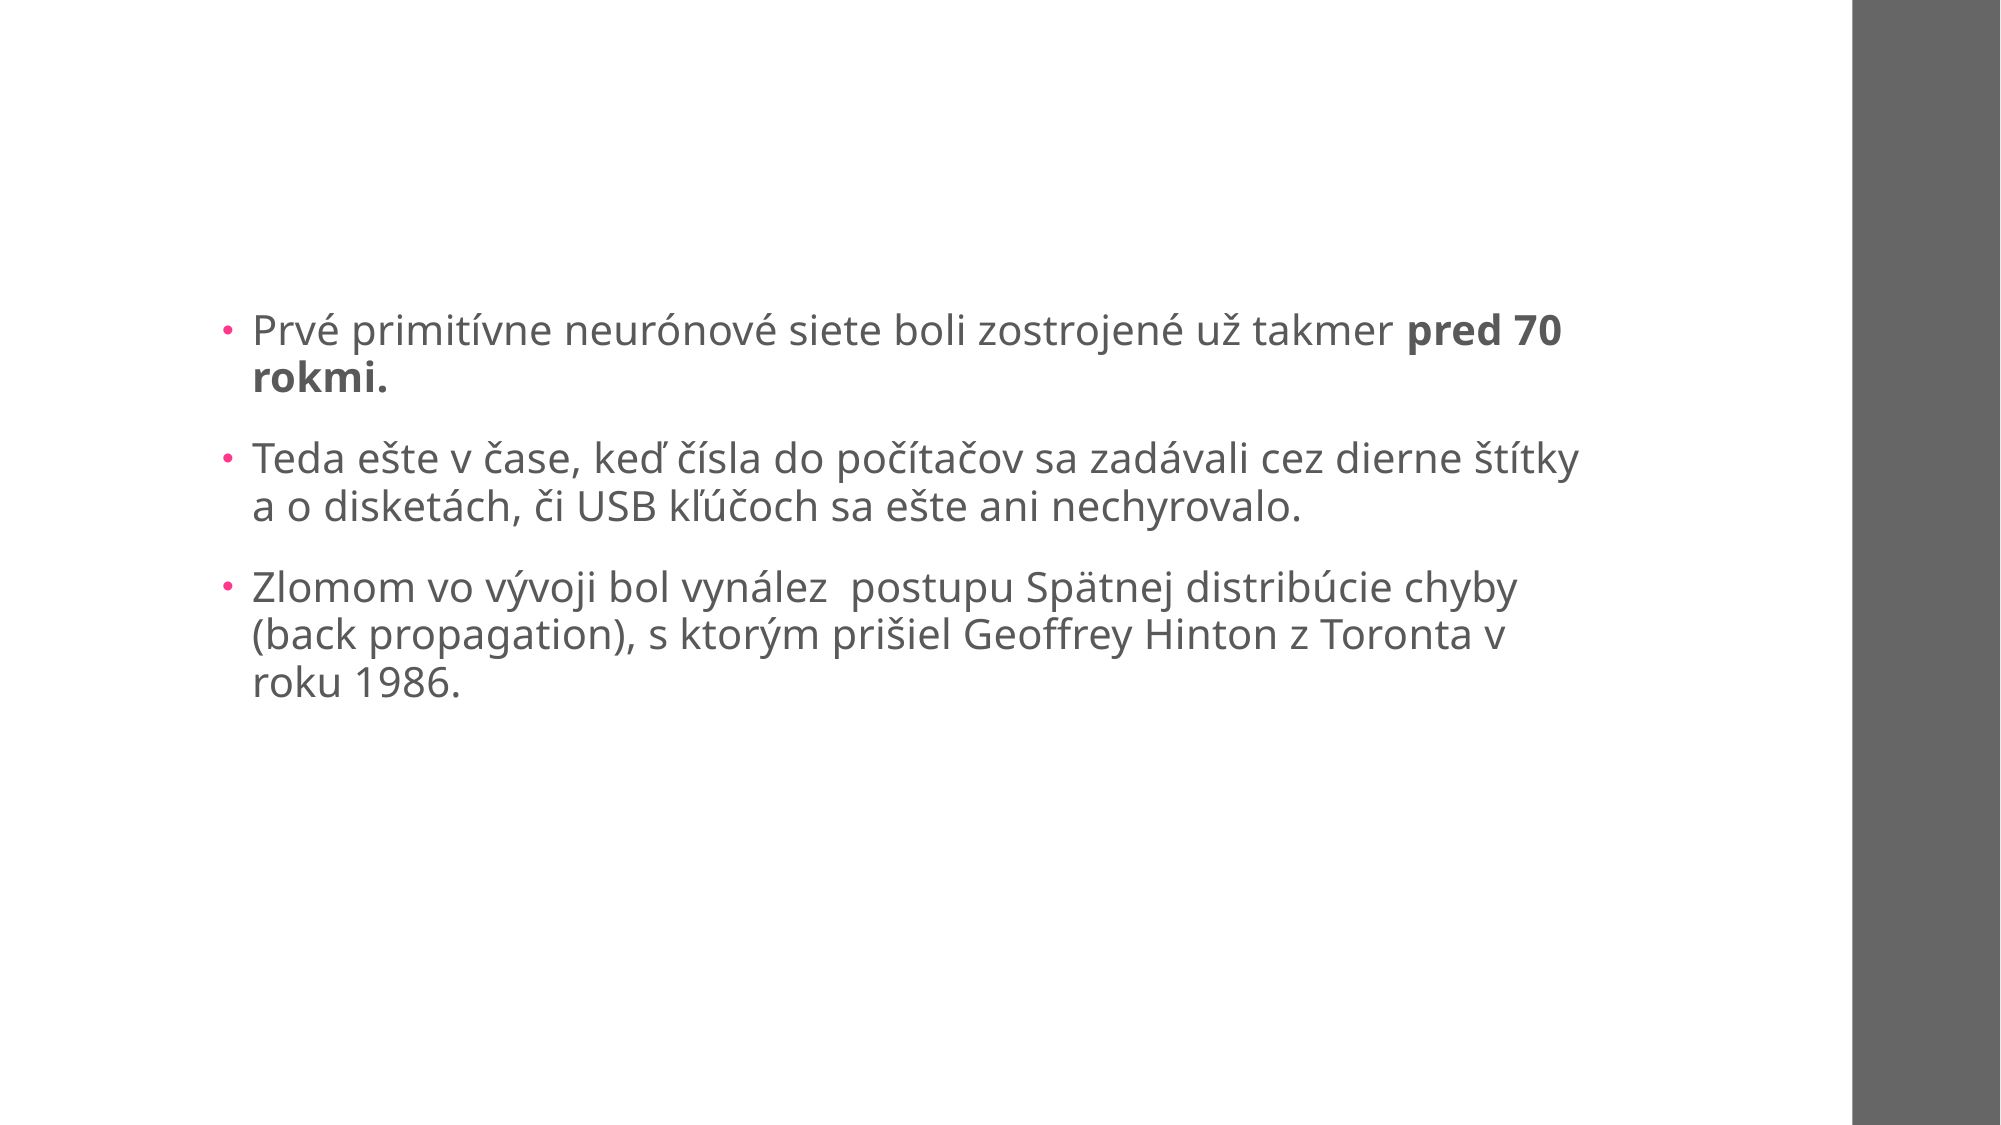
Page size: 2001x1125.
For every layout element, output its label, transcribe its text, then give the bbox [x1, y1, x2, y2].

list Prvé primitívne neurónové siete boli zostrojené už takmer pred 70 rokmi. Teda ešte v čase, keď čísla do počítačov sa zadávali cez dierne štítky a o disketách, či USB kľúčoch sa ešte ani nechyrovalo. Zlomom vo vývoji bol vynález postupu Spätnej distribúcie chyby (back propagation), s ktorým prišiel Geoffrey Hinton z Toronta v roku 1986. [206, 299, 1617, 1014]
